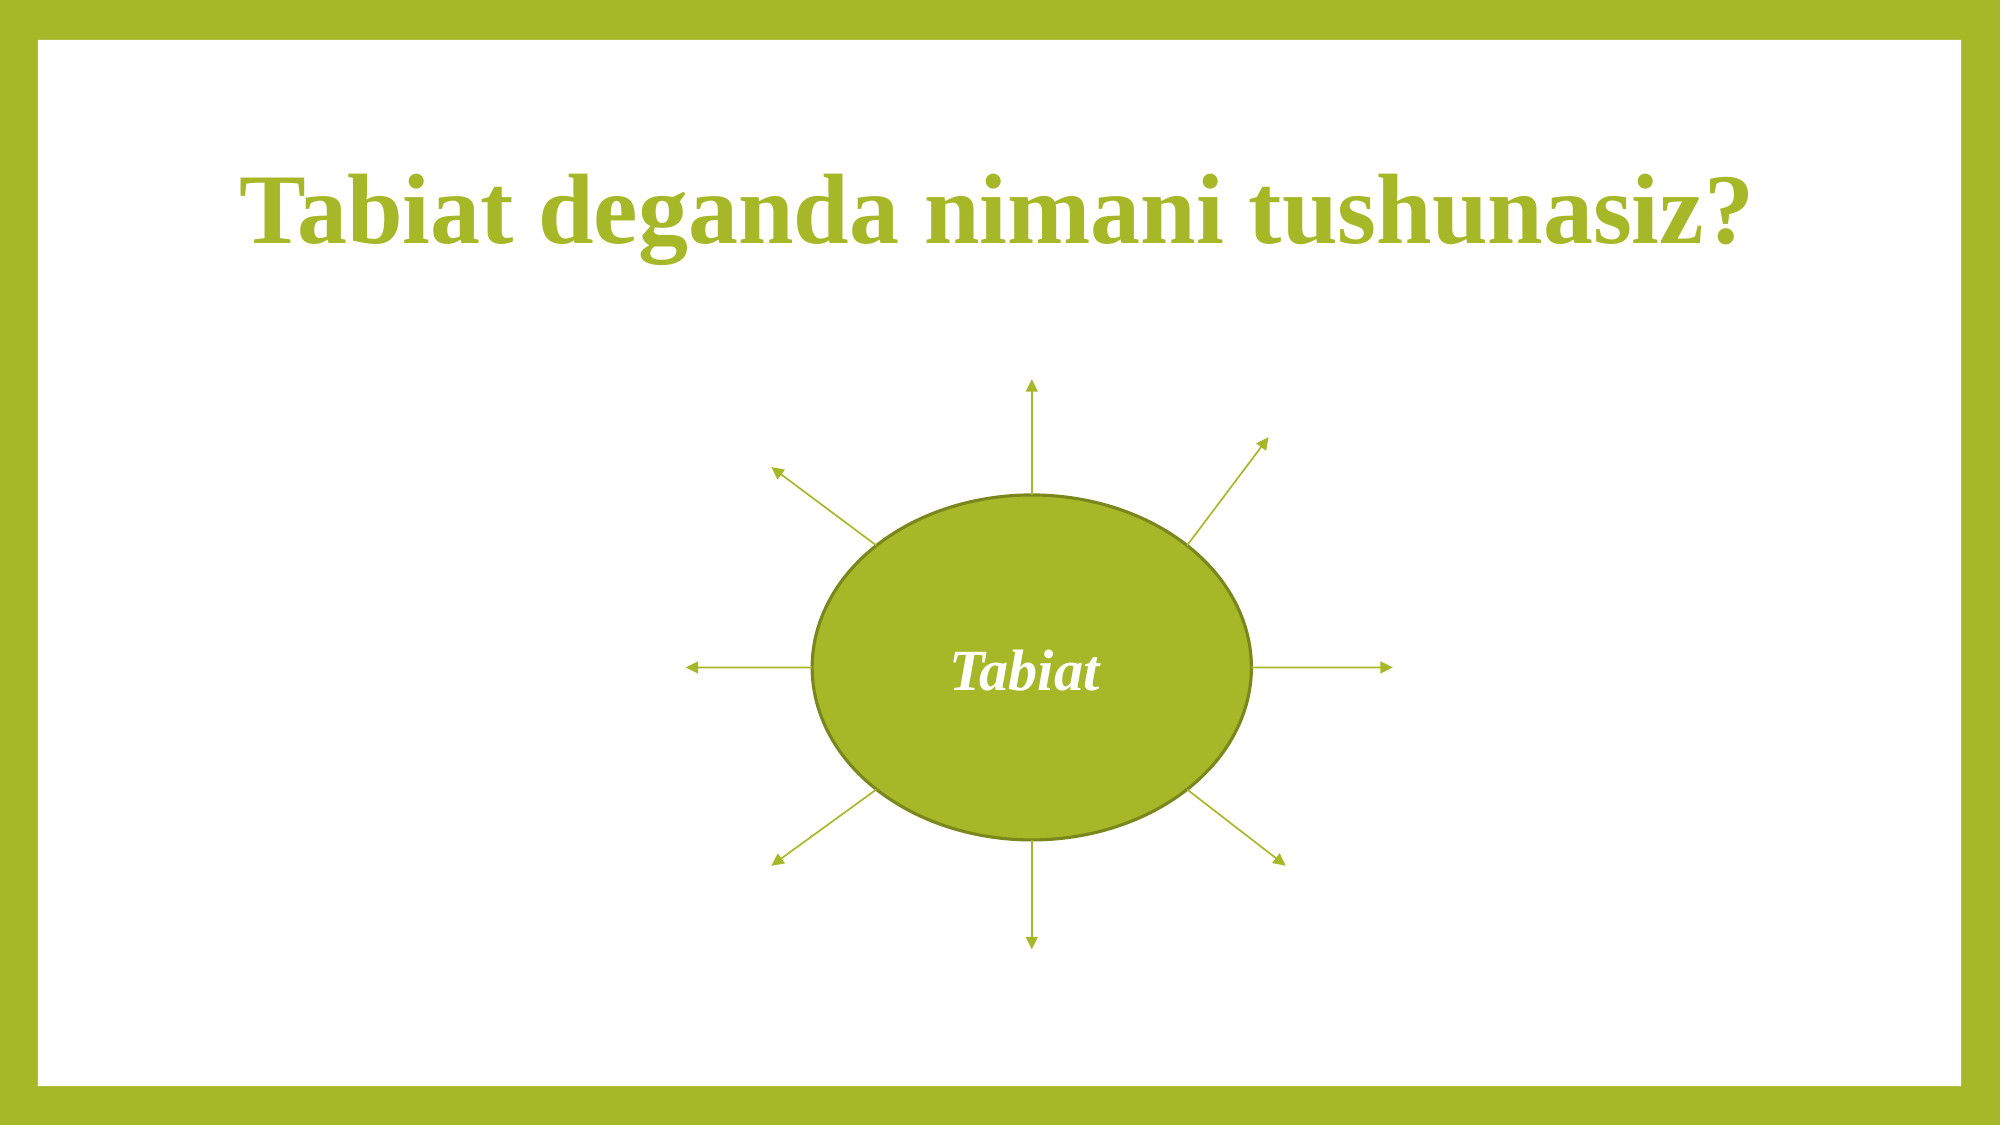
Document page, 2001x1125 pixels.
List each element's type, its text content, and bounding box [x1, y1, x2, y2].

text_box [771, 466, 877, 546]
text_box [1186, 789, 1286, 866]
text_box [771, 789, 877, 866]
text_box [1186, 436, 1269, 546]
text_box Tabiat [810, 493, 1253, 842]
title Tabiat deganda nimani tushunasiz? [187, 99, 1808, 323]
